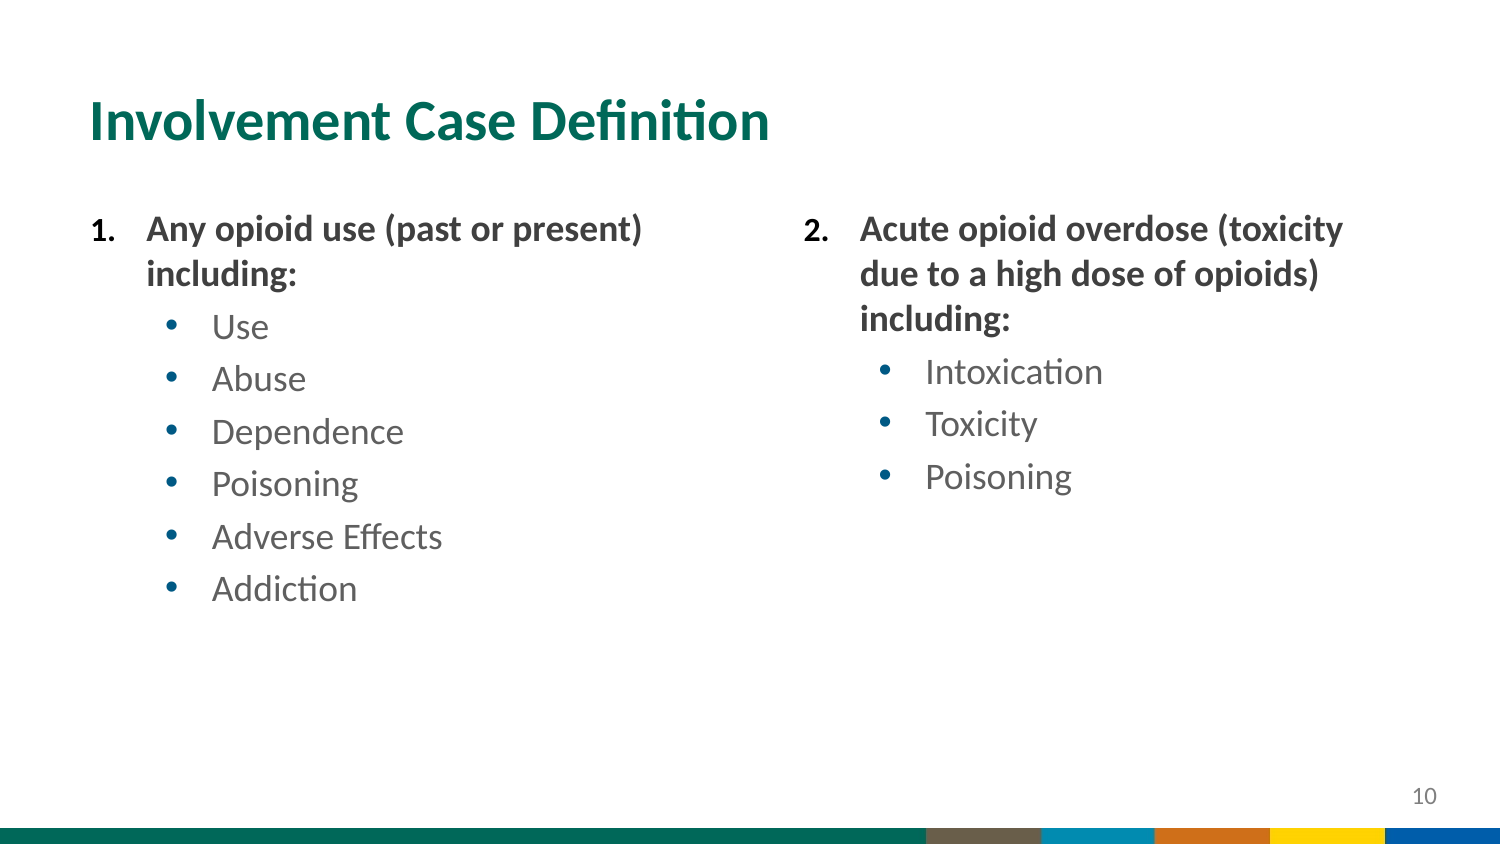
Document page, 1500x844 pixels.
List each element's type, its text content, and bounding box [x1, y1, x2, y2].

picture [0, 828, 1042, 844]
list Any opioid use (past or present) including: Use Abuse Dependence Poisoning Adverse Effects Addiction [75, 196, 712, 713]
title Involvement Case Definition [75, 33, 1425, 160]
picture [1154, 828, 1500, 844]
list Acute opioid overdose (toxicity due to a high dose of opioids) including: Intoxication Toxicity Poisoning [788, 196, 1425, 713]
